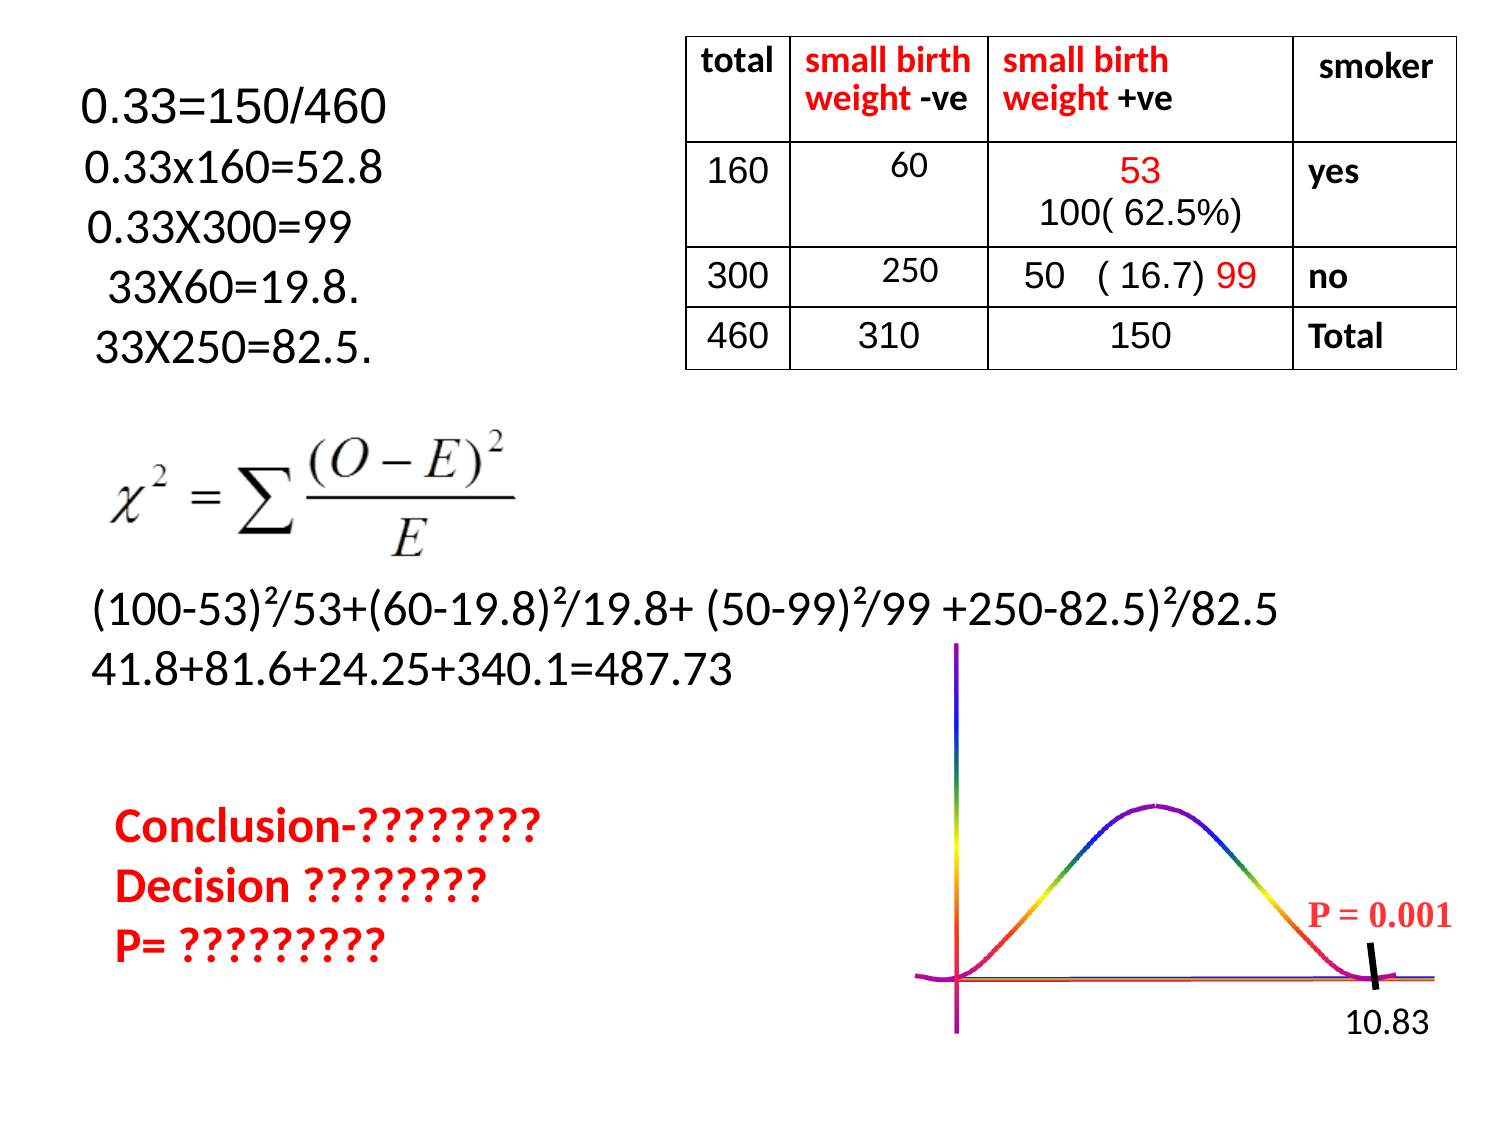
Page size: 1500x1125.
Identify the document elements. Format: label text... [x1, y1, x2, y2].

table_cell 300 [687, 248, 789, 306]
table_cell no [1294, 248, 1456, 306]
text_box Conclusion-???????? Decision ???????? P= ????????? [100, 784, 851, 980]
table_header small birth weight +ve [989, 37, 1292, 141]
table_cell Total [1294, 308, 1456, 369]
table_cell 60 [791, 143, 987, 246]
text_box 150/460=0.33 0.33x160=52.8 0.33X300=99 .33X60=19.8 .33X250=82.5 [1, 66, 467, 382]
table_header smoker [1294, 37, 1456, 141]
table_cell 150 [989, 308, 1292, 369]
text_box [1369, 942, 1377, 990]
text_box 10.83 [1329, 989, 1454, 1050]
table_cell 99 (16.7 ) 50 [989, 248, 1292, 306]
text_box P = 0.001 [1439, 882, 1469, 942]
table_cell 310 [791, 308, 987, 369]
table_header total [687, 37, 789, 141]
table_cell 460 [687, 308, 789, 369]
table_header small birth weight -ve [791, 37, 987, 141]
table_cell 53 (62.5% )100 [989, 143, 1292, 246]
picture [100, 414, 528, 569]
table_cell 160 [687, 143, 789, 246]
picture [914, 642, 1435, 1034]
table_cell yes [1294, 143, 1456, 246]
text_box (100-53)²/53+(60-19.8)²/19.8+ (50-99)²/99 +250-82.5)²/82.5 41.8+81.6+24.25+340.1=487.73 [76, 568, 1435, 763]
table_cell 250 [791, 248, 987, 306]
